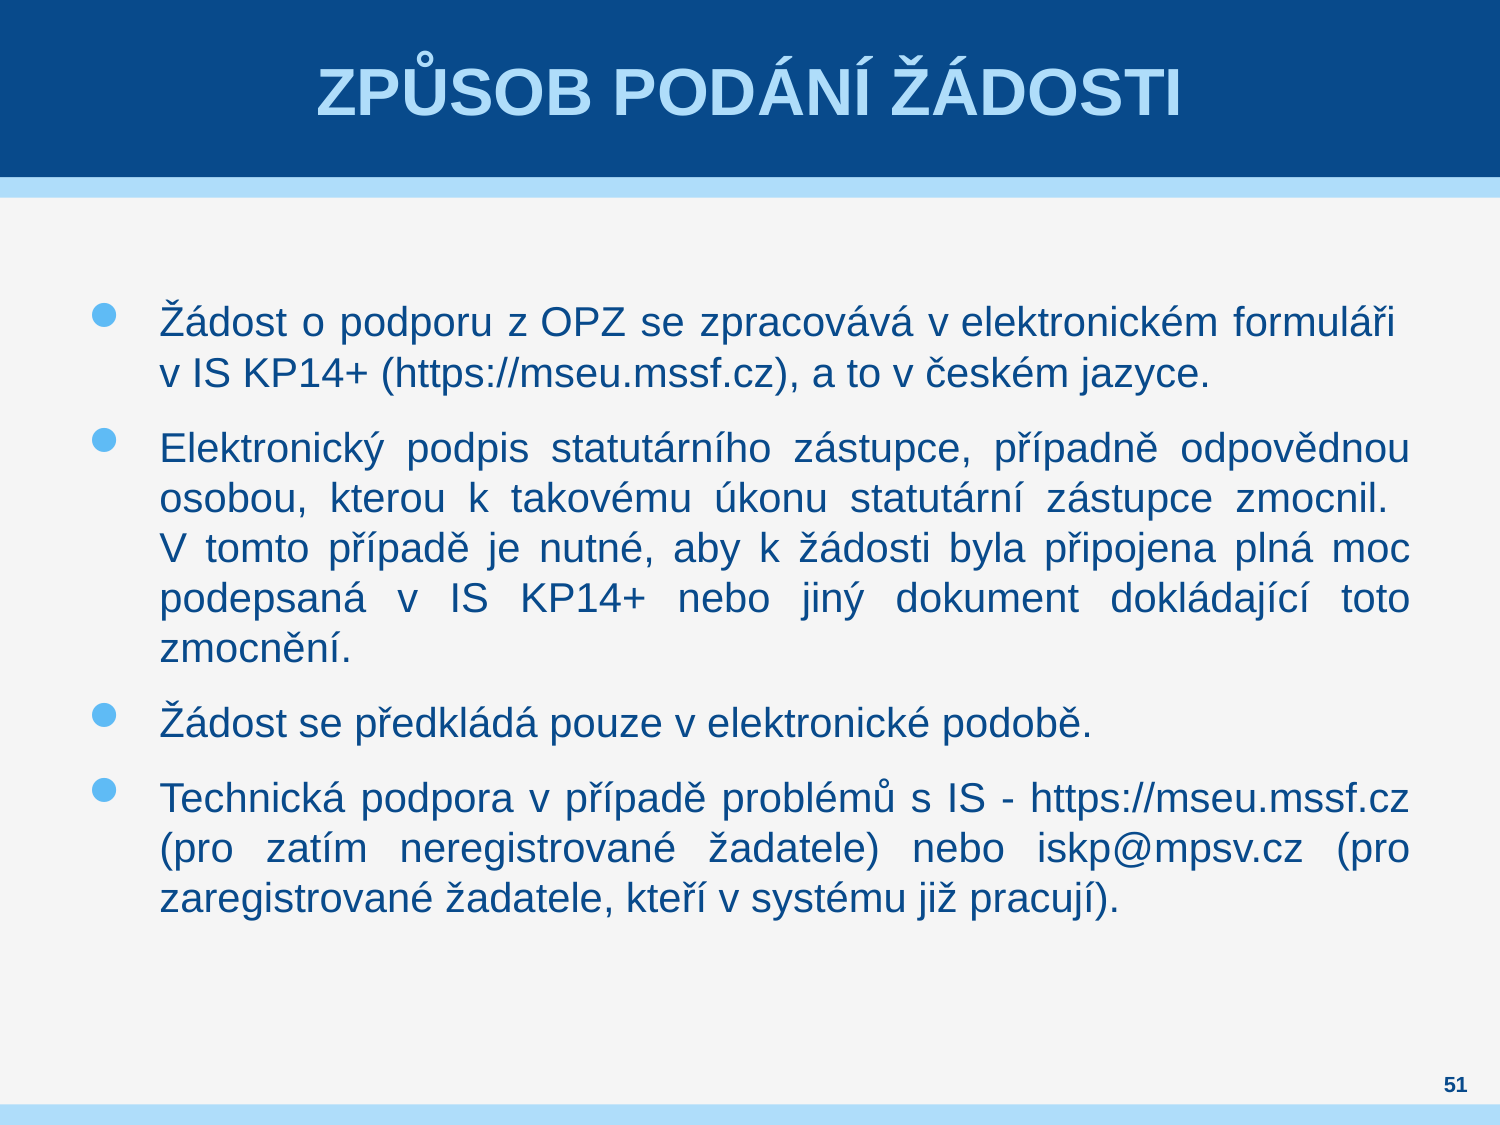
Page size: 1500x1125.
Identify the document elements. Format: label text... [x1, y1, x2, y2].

slide_number 51 [1417, 1068, 1495, 1099]
list Žádost o podporu z OPZ se zpracovává v elektronickém formuláři v IS KP14+ (https://mseu.mssf.cz), a to v českém jazyce. Elektronický podpis statutárního zástupce, případně odpovědnou osobou, kterou k takovému úkonu statutární zástupce zmocnil. V tomto případě je nutné, aby k žádosti byla připojena plná moc podepsaná v IS KP14+ nebo jiný dokument dokládající toto zmocnění. Žádost se předkládá pouze v elektronické podobě. Technická podpora v případě problémů s IS - https://mseu.mssf.cz (pro zatím neregistrované žadatele) nebo iskp@mpsv.cz (pro zaregistrované žadatele, kteří v systému již pracují). [88, 295, 1412, 1004]
title Způsob podání žádosti [59, 0, 1441, 178]
